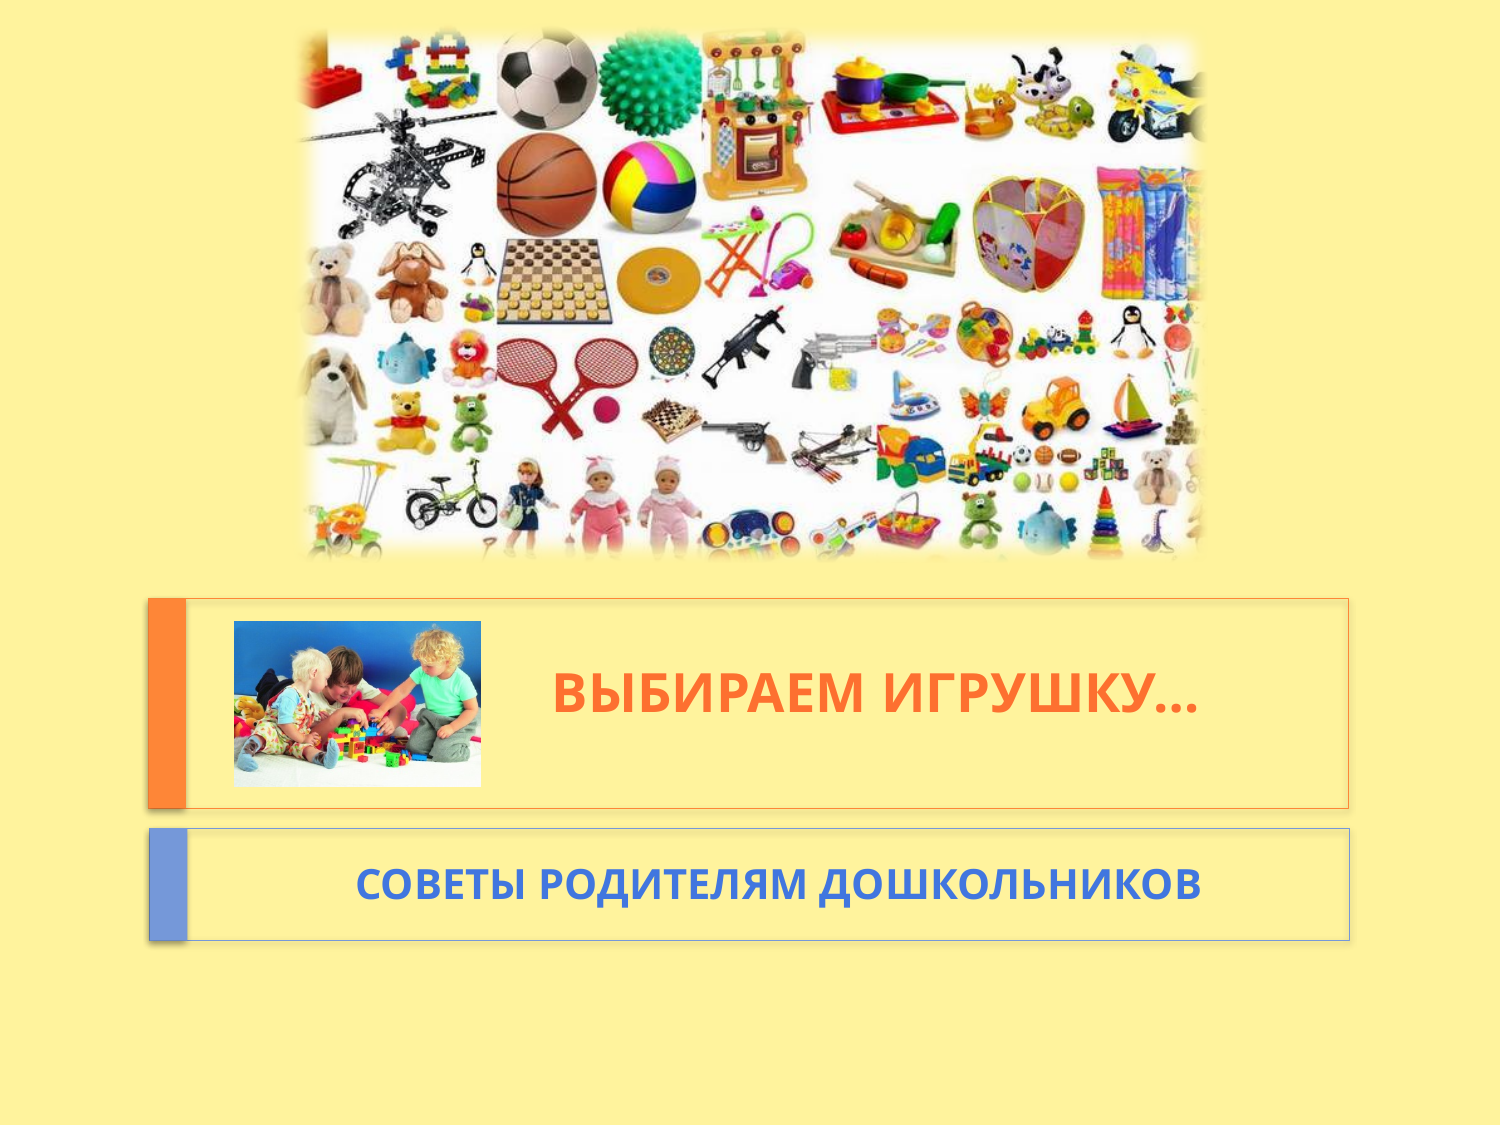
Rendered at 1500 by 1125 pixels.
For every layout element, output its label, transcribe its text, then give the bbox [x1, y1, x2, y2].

subtitle СОВЕТЫ РОДИТЕЛЯМ ДОШКОЛЬНИКОВ [210, 849, 1336, 938]
title Выбираем ИГРУШКУ… [269, 585, 1372, 800]
picture [234, 620, 481, 787]
picture [292, 23, 1208, 563]
